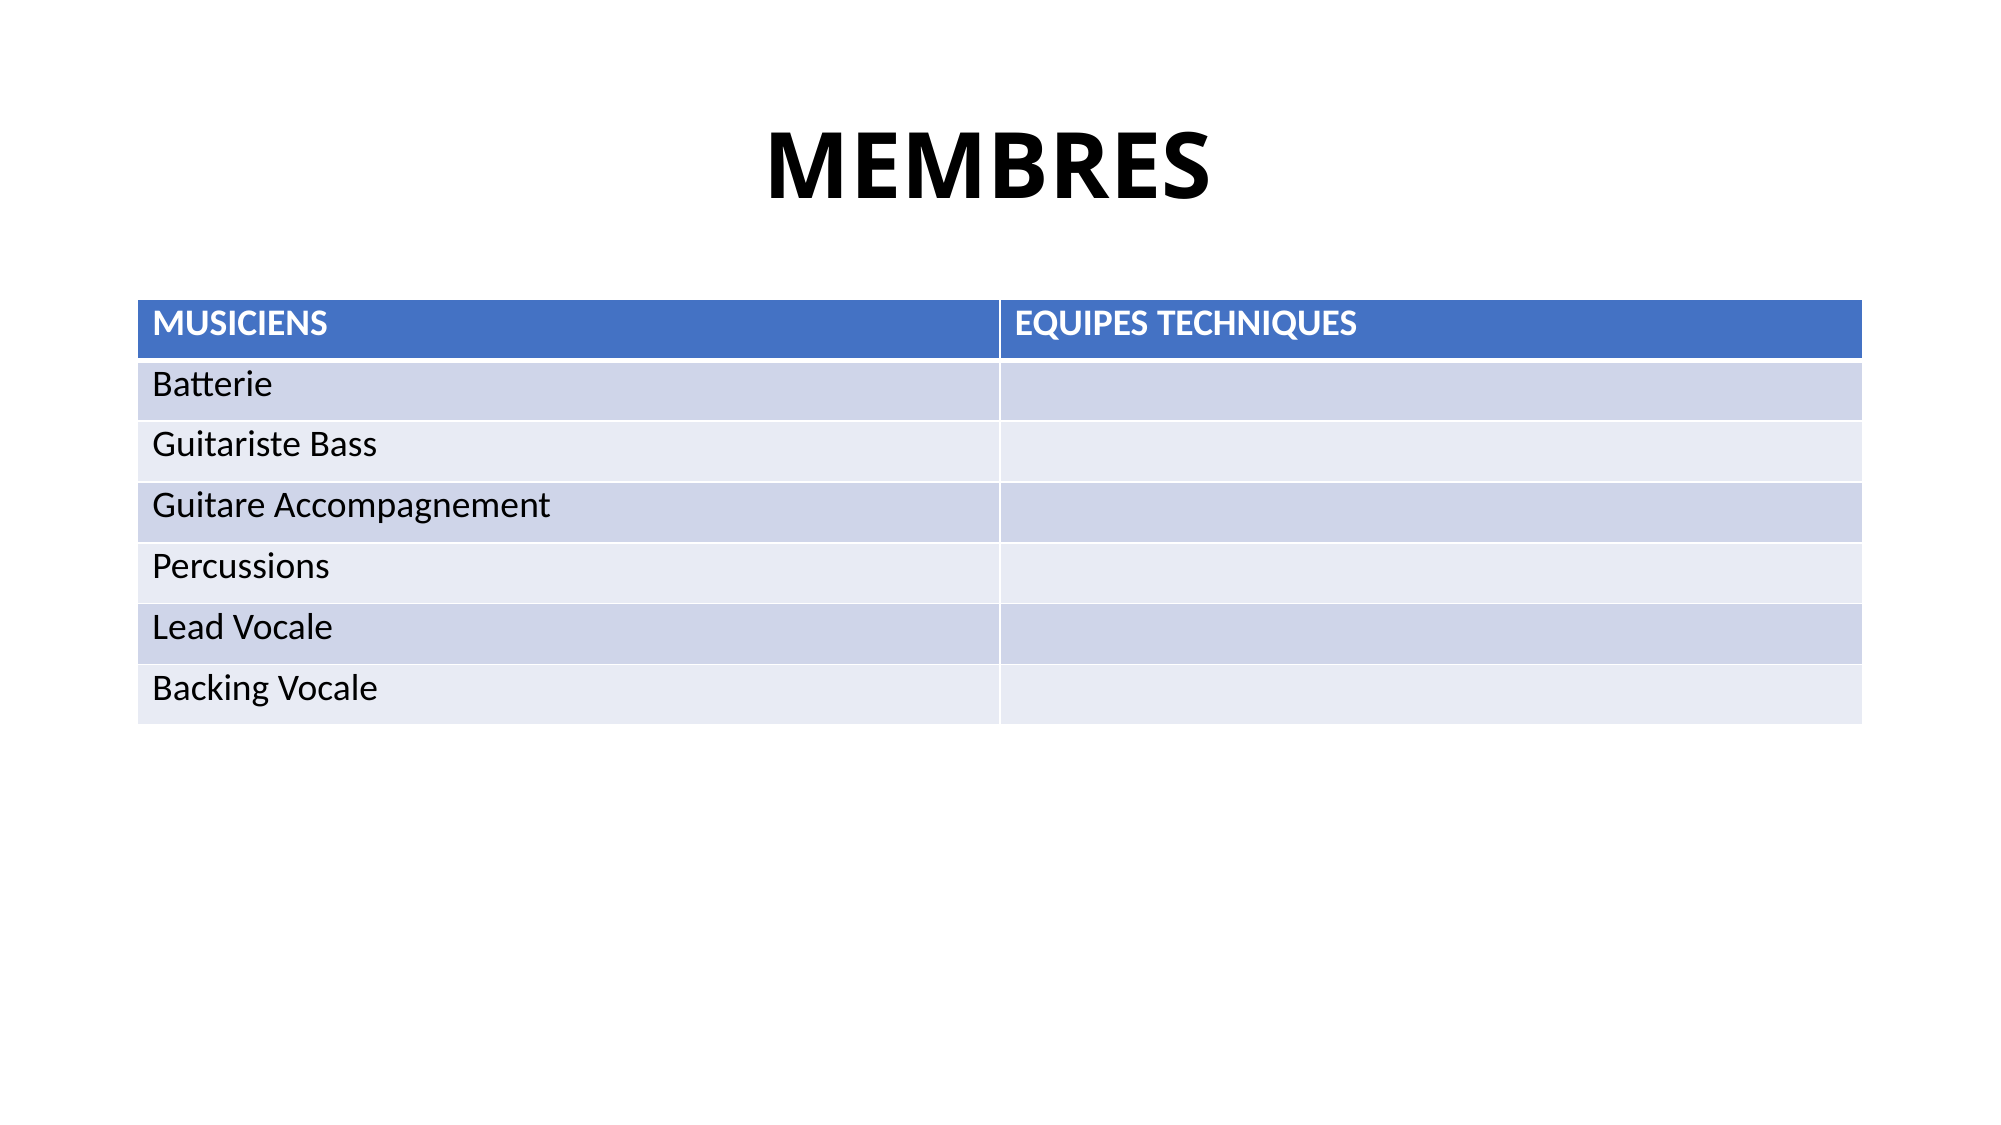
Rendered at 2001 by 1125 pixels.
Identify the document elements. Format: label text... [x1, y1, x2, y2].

table_cell [1001, 422, 1862, 481]
table_cell [1001, 363, 1862, 420]
table_header MUSICIENS [138, 300, 999, 358]
table_header EQUIPES TECHNIQUES [1001, 300, 1862, 358]
table_cell [1001, 544, 1862, 603]
table_cell Guitariste Bass [138, 422, 999, 481]
table_cell [1001, 604, 1862, 664]
table_cell Backing Vocale [138, 665, 999, 724]
table_cell [1001, 665, 1862, 724]
table_cell Percussions [138, 544, 999, 603]
title MEMBRES [137, 59, 1863, 278]
table_cell Guitare Accompagnement [138, 483, 999, 542]
table_cell Lead Vocale [138, 604, 999, 664]
table_cell Batterie [138, 363, 999, 420]
table_cell [1001, 483, 1862, 542]
